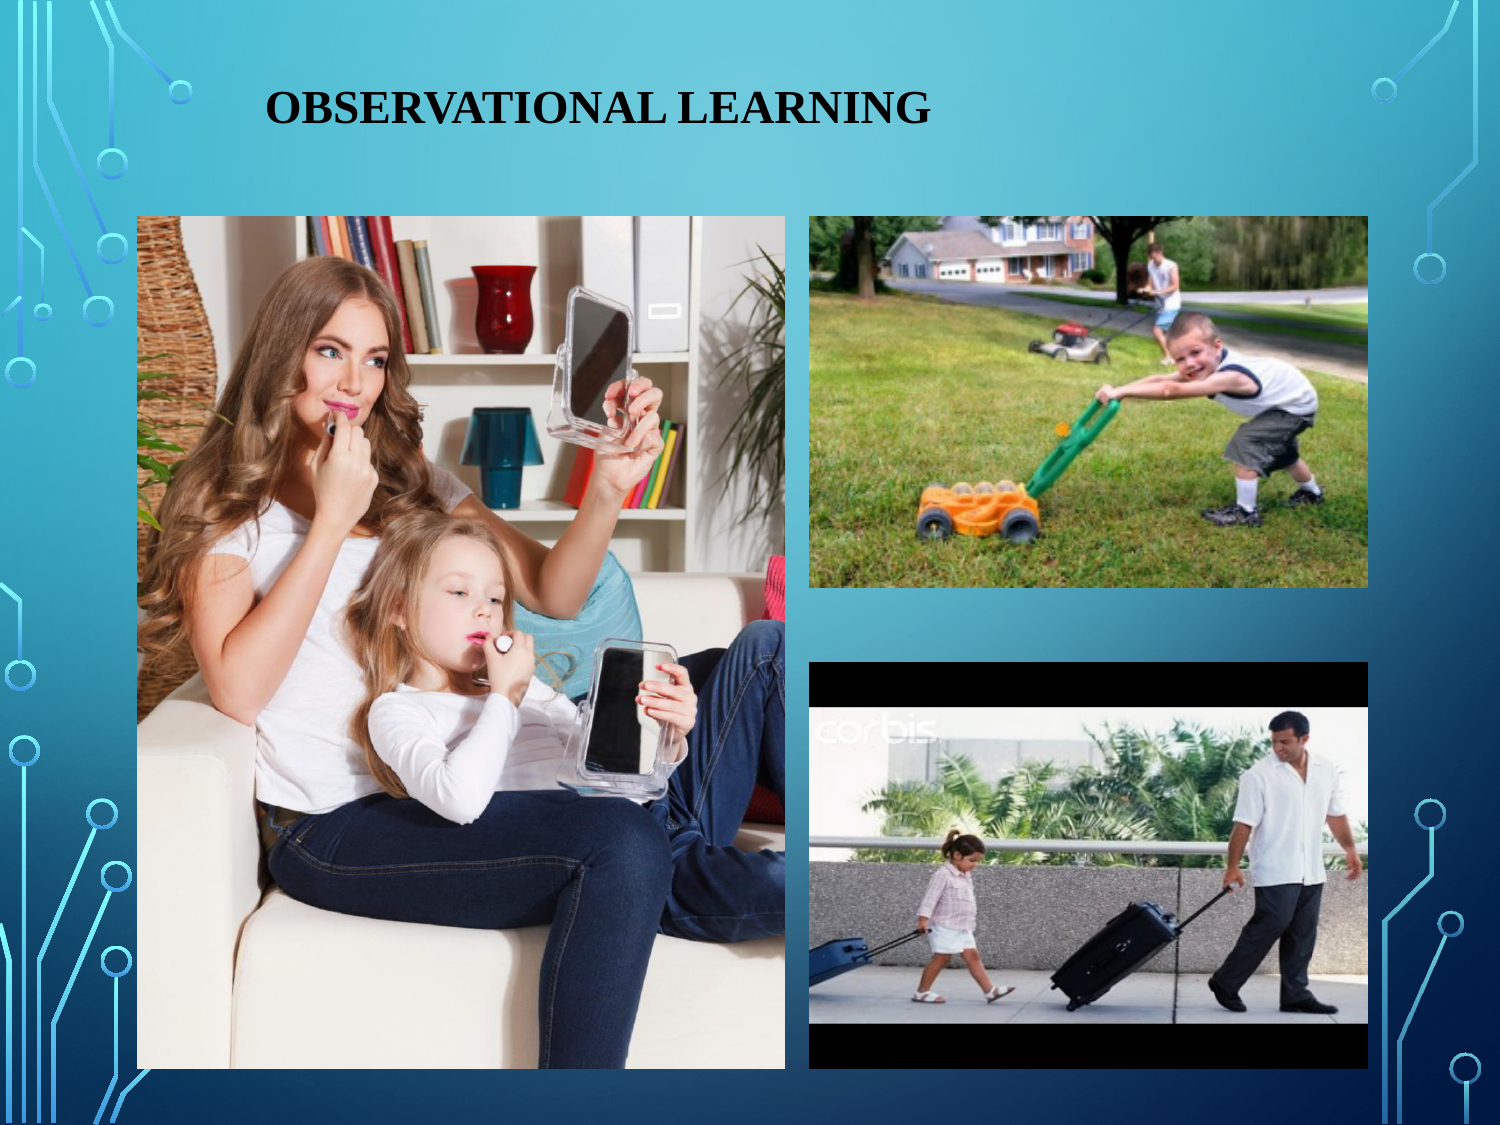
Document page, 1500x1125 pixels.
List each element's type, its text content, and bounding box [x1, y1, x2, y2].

picture [809, 662, 1368, 1069]
picture [137, 216, 785, 1069]
picture [809, 216, 1368, 588]
title Observational Learning [249, 75, 1469, 199]
